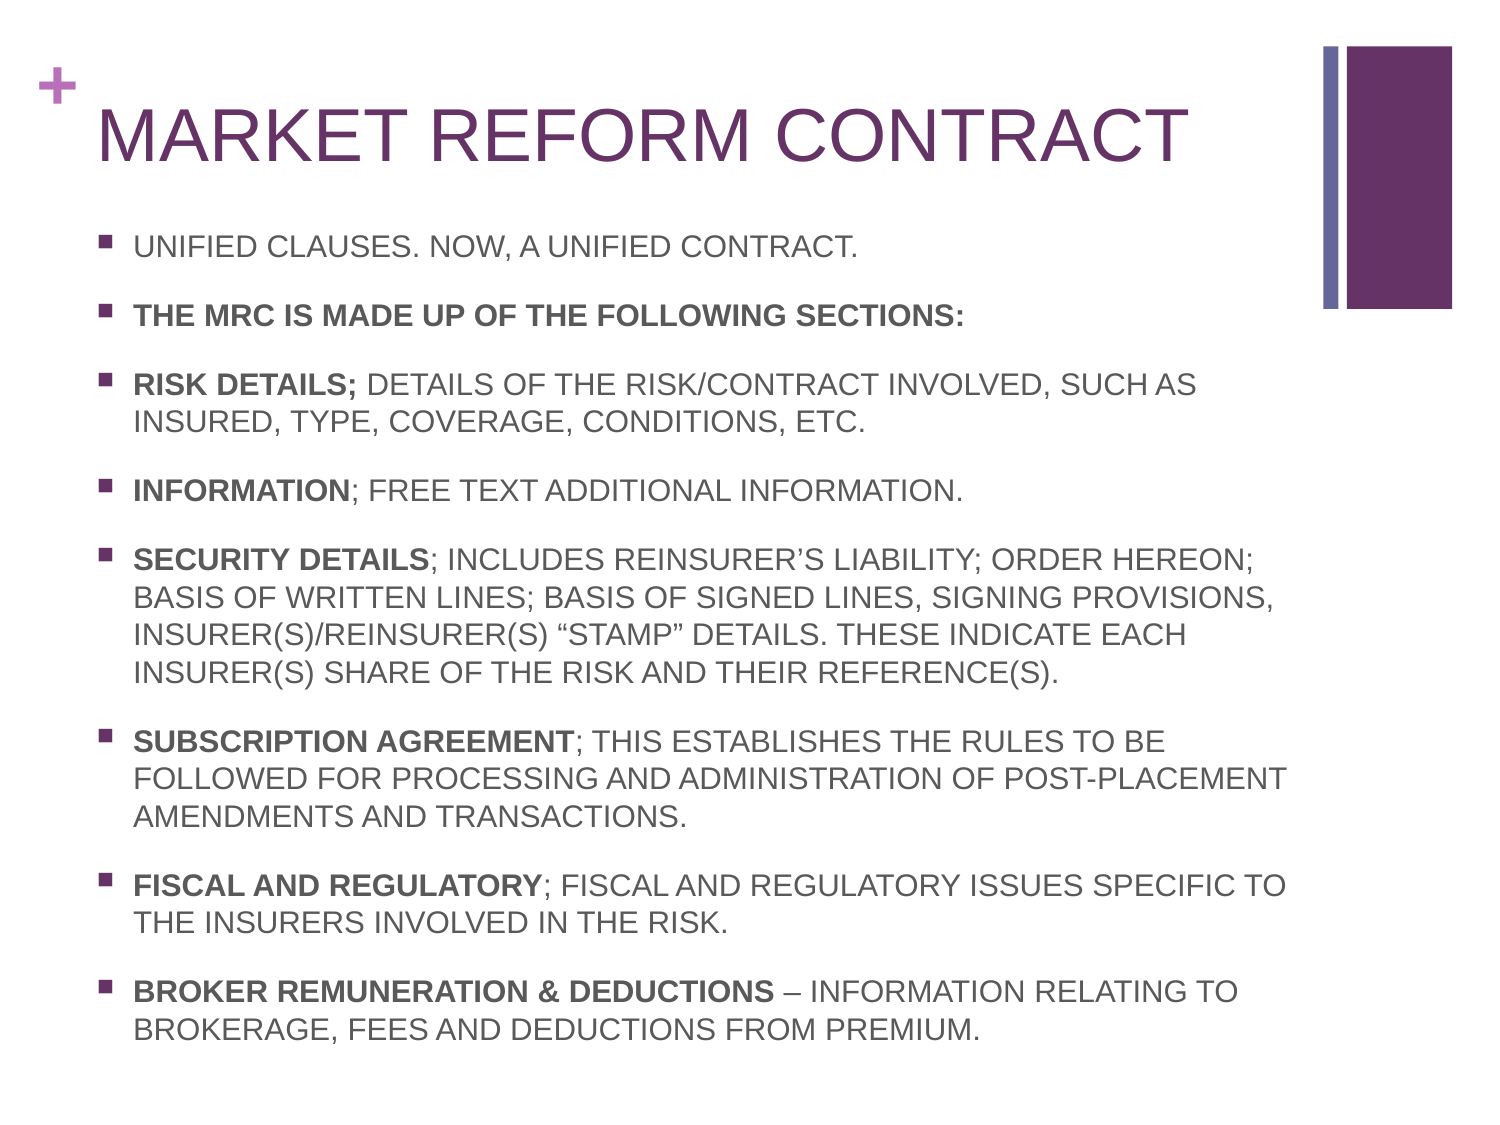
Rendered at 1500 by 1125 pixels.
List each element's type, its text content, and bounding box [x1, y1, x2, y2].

title MARKET REFORM CONTRACT [81, 79, 1322, 219]
list UNIFIED CLAUSES. NOW, A UNIFIED CONTRACT. THE MRC IS MADE UP OF THE FOLLOWING SECTIONS: RISK DETAILS; DETAILS OF THE RISK/CONTRACT INVOLVED, SUCH AS INSURED, TYPE, COVERAGE, CONDITIONS, ETC. INFORMATION; FREE TEXT ADDITIONAL INFORMATION. SECURITY DETAILS; INCLUDES REINSURER’S LIABILITY; ORDER HEREON; BASIS OF WRITTEN LINES; BASIS OF SIGNED LINES, SIGNING PROVISIONS, INSURER(S)/REINSURER(S) “STAMP” DETAILS. THESE INDICATE EACH INSURER(S) SHARE OF THE RISK AND THEIR REFERENCE(S). SUBSCRIPTION AGREEMENT; THIS ESTABLISHES THE RULES TO BE FOLLOWED FOR PROCESSING AND ADMINISTRATION OF POST-PLACEMENT AMENDMENTS AND TRANSACTIONS. FISCAL AND REGULATORY; FISCAL AND REGULATORY ISSUES SPECIFIC TO THE INSURERS INVOLVED IN THE RISK. BROKER REMUNERATION & DEDUCTIONS – INFORMATION RELATING TO BROKERAGE, FEES AND DEDUCTIONS FROM PREMIUM. [81, 219, 1322, 1073]
